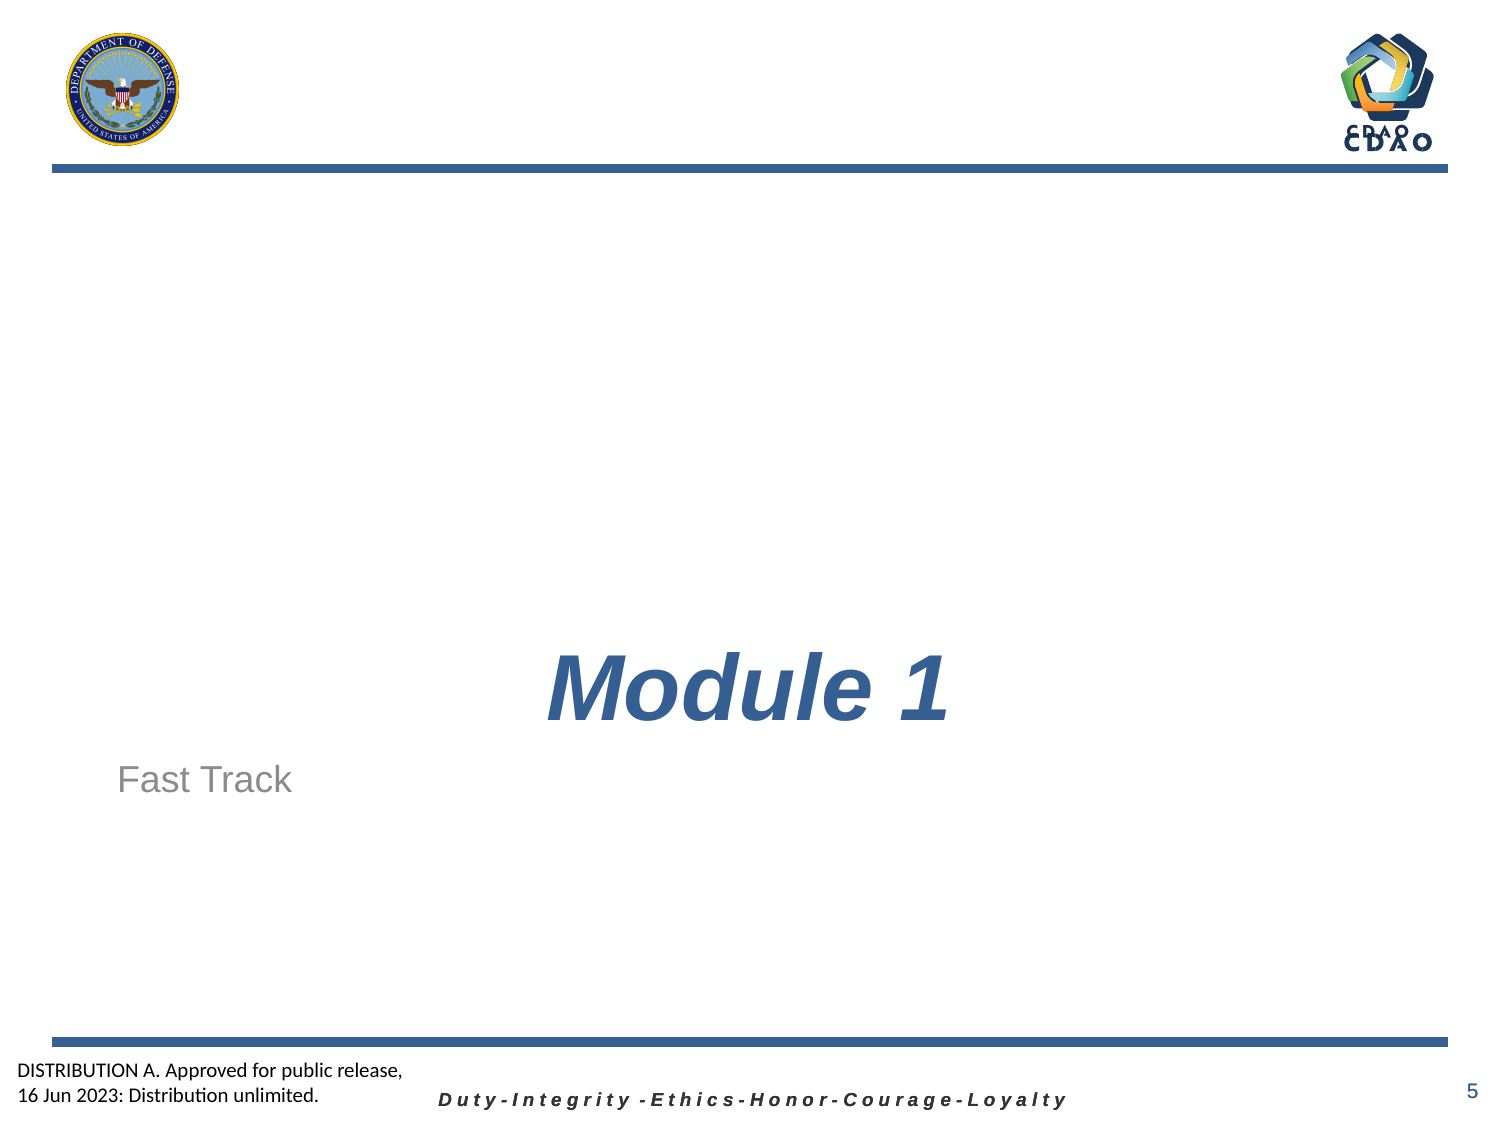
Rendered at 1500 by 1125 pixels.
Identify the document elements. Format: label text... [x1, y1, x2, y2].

picture [1321, 33, 1434, 146]
picture [66, 33, 179, 146]
list Fast Track [102, 752, 1397, 999]
title Module 1 [102, 280, 1397, 749]
